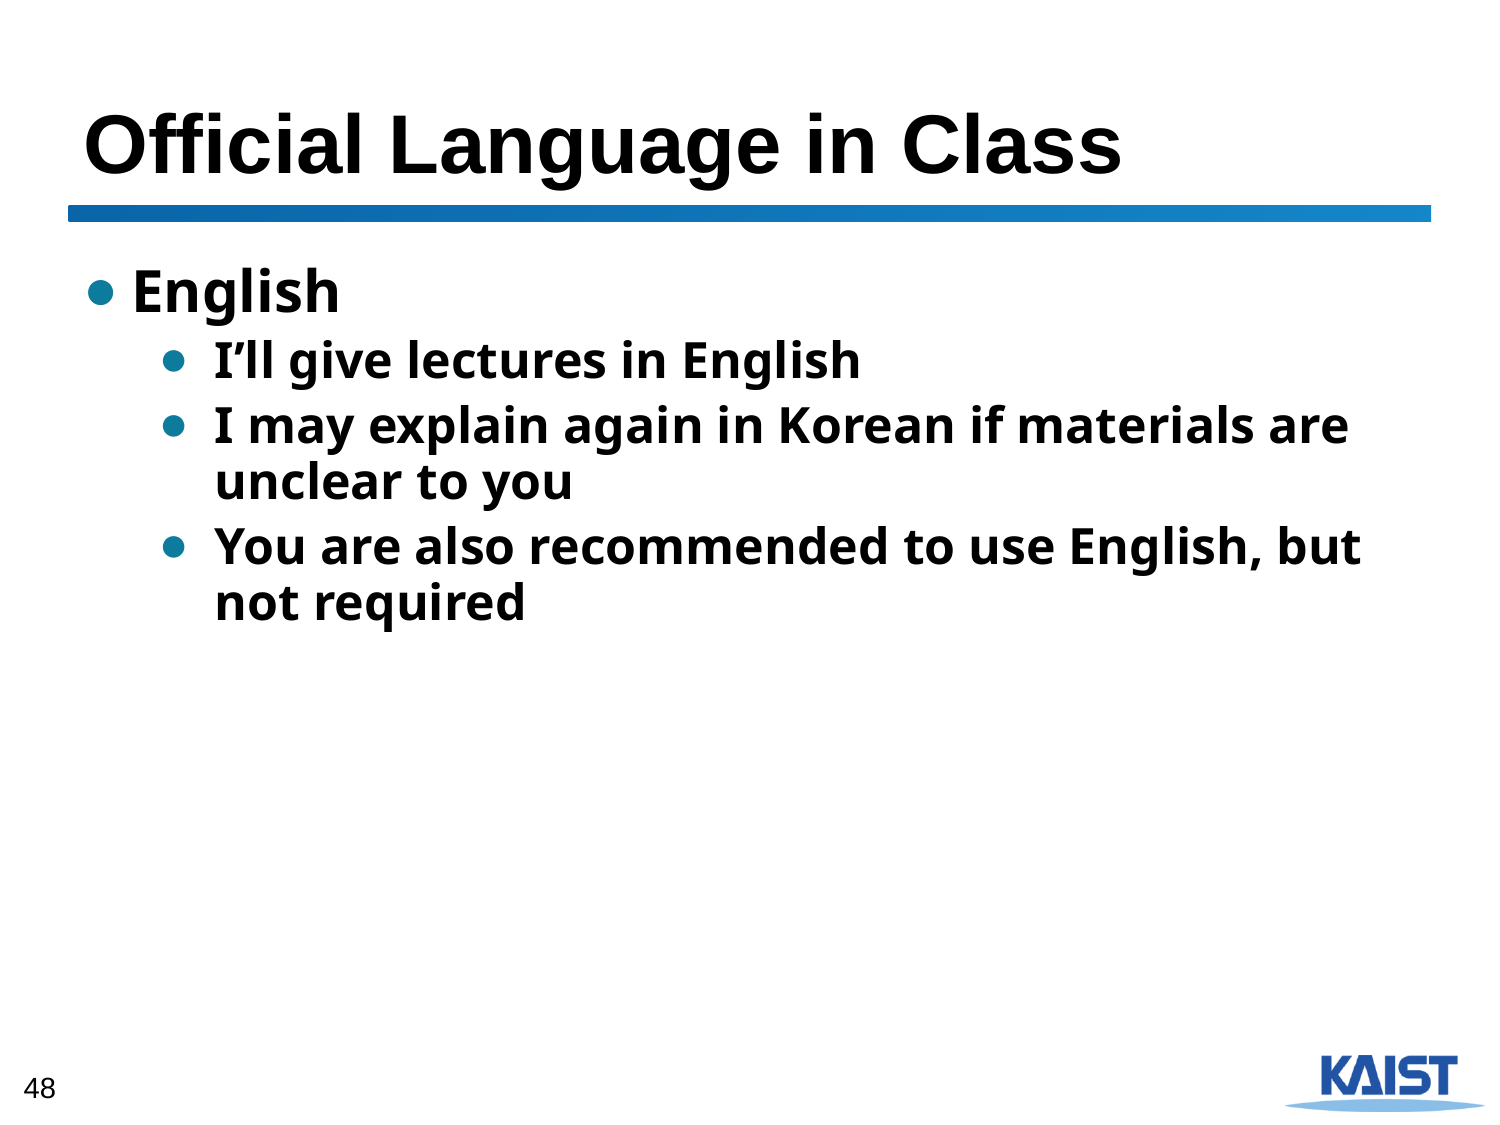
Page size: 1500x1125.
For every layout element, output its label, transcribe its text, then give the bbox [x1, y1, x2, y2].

list English I’ll give lectures in English I may explain again in Korean if materials are unclear to you You are also recommended to use English, but not required [68, 260, 1434, 1092]
picture [1284, 1055, 1485, 1112]
title Official Language in Class [68, 48, 1428, 198]
